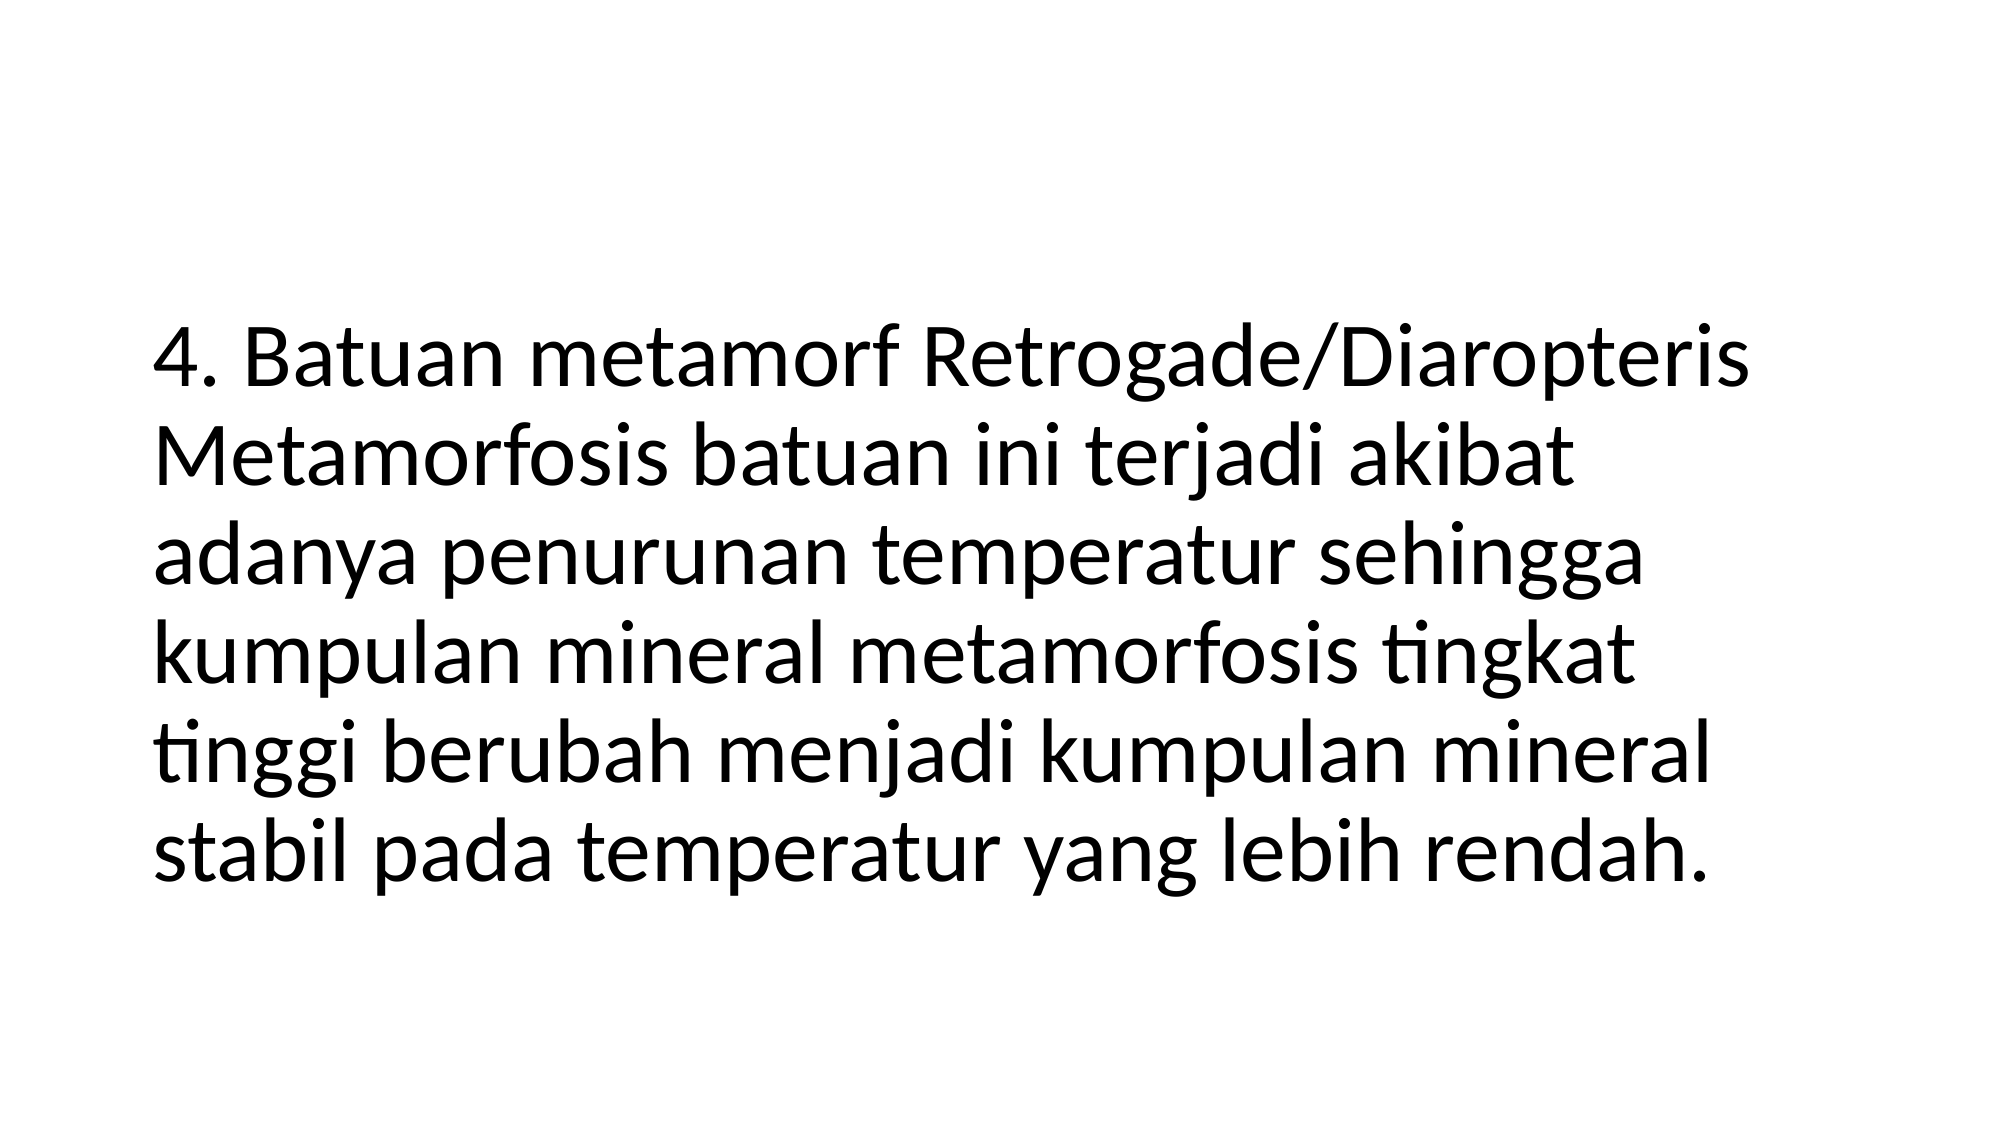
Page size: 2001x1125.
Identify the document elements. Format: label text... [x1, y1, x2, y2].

list 4. Batuan metamorf Retrogade/Diaropteris Metamorfosis batuan ini terjadi akibat adanya penurunan temperatur sehingga kumpulan mineral metamorfosis tingkat tinggi berubah menjadi kumpulan mineral stabil pada temperatur yang lebih rendah. [137, 299, 1863, 1014]
